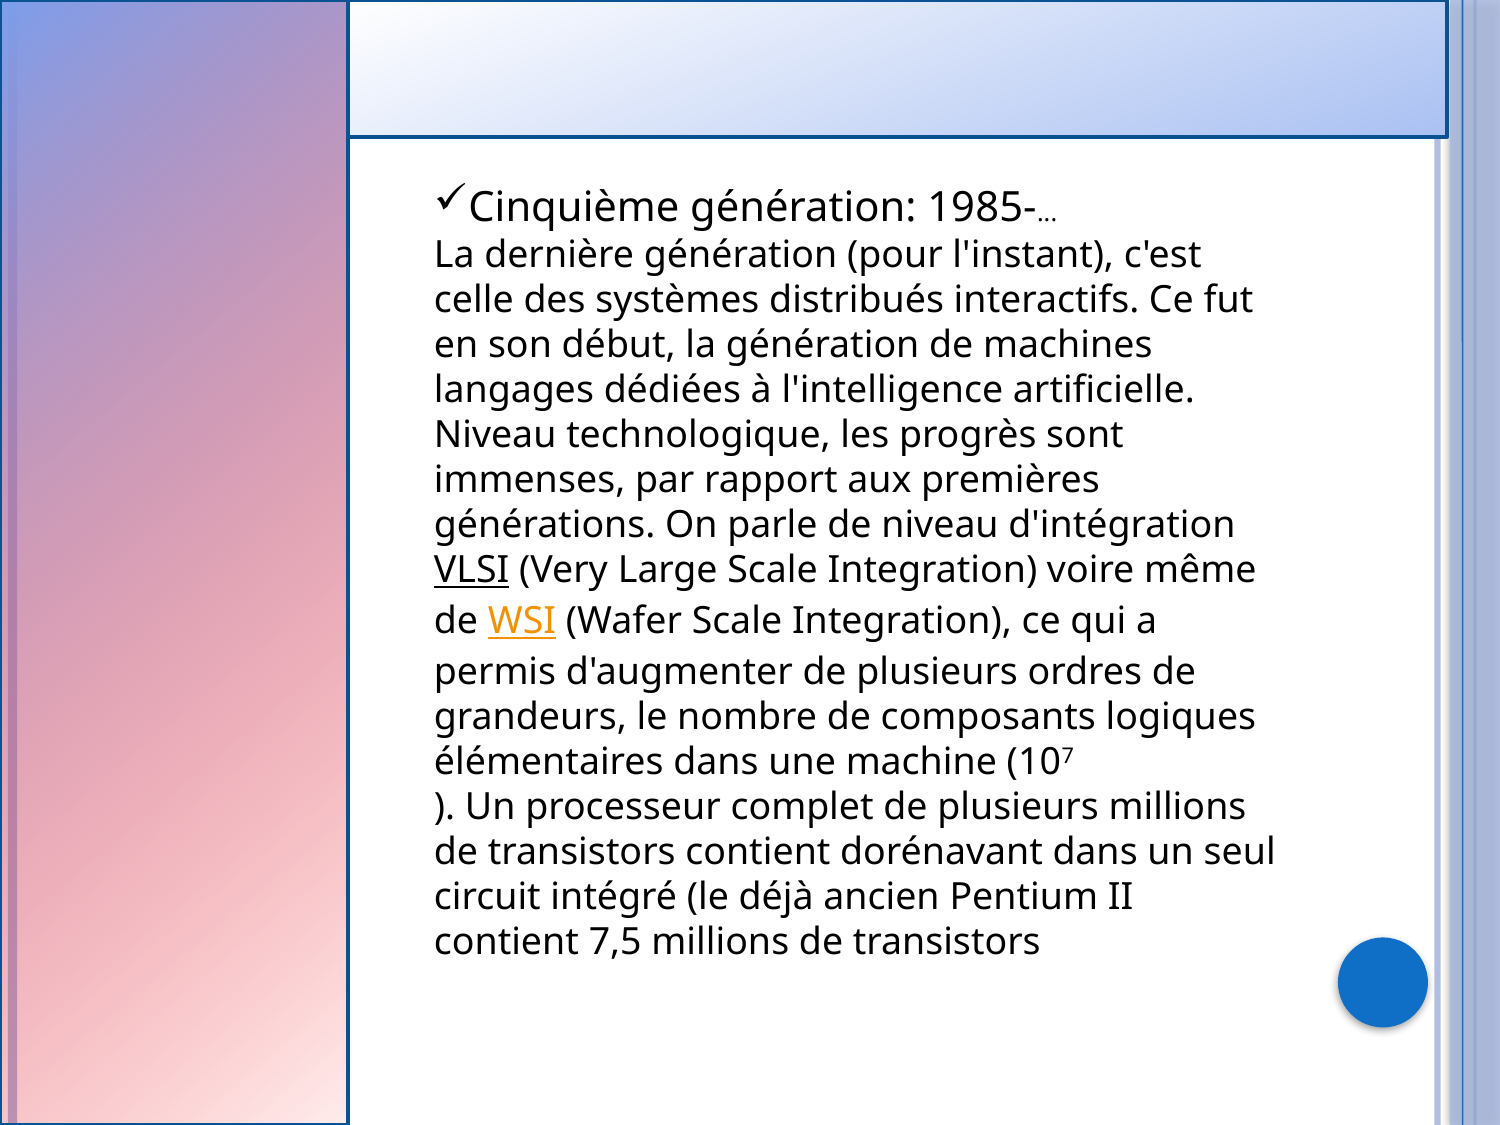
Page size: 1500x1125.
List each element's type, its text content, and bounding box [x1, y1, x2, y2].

text_box [350, 0, 1449, 139]
text_box Cinquième génération: 1985-... La dernière génération (pour l'instant), c'est celle des systèmes distribués interactifs. Ce fut en son début, la génération de machines langages dédiées à l'intelligence artificielle. Niveau technologique, les progrès sont immenses, par rapport aux premières générations. On parle de niveau d'intégration VLSI (Very Large Scale Integration) voire même de WSI (Wafer Scale Integration), ce qui a permis d'augmenter de plusieurs ordres de grandeurs, le nombre de composants logiques élémentaires dans une machine (107 ). Un processeur complet de plusieurs millions de transistors contient dorénavant dans un seul circuit intégré (le déjà ancien Pentium II contient 7,5 millions de transistors [419, 172, 1300, 970]
text_box [0, 0, 350, 1125]
